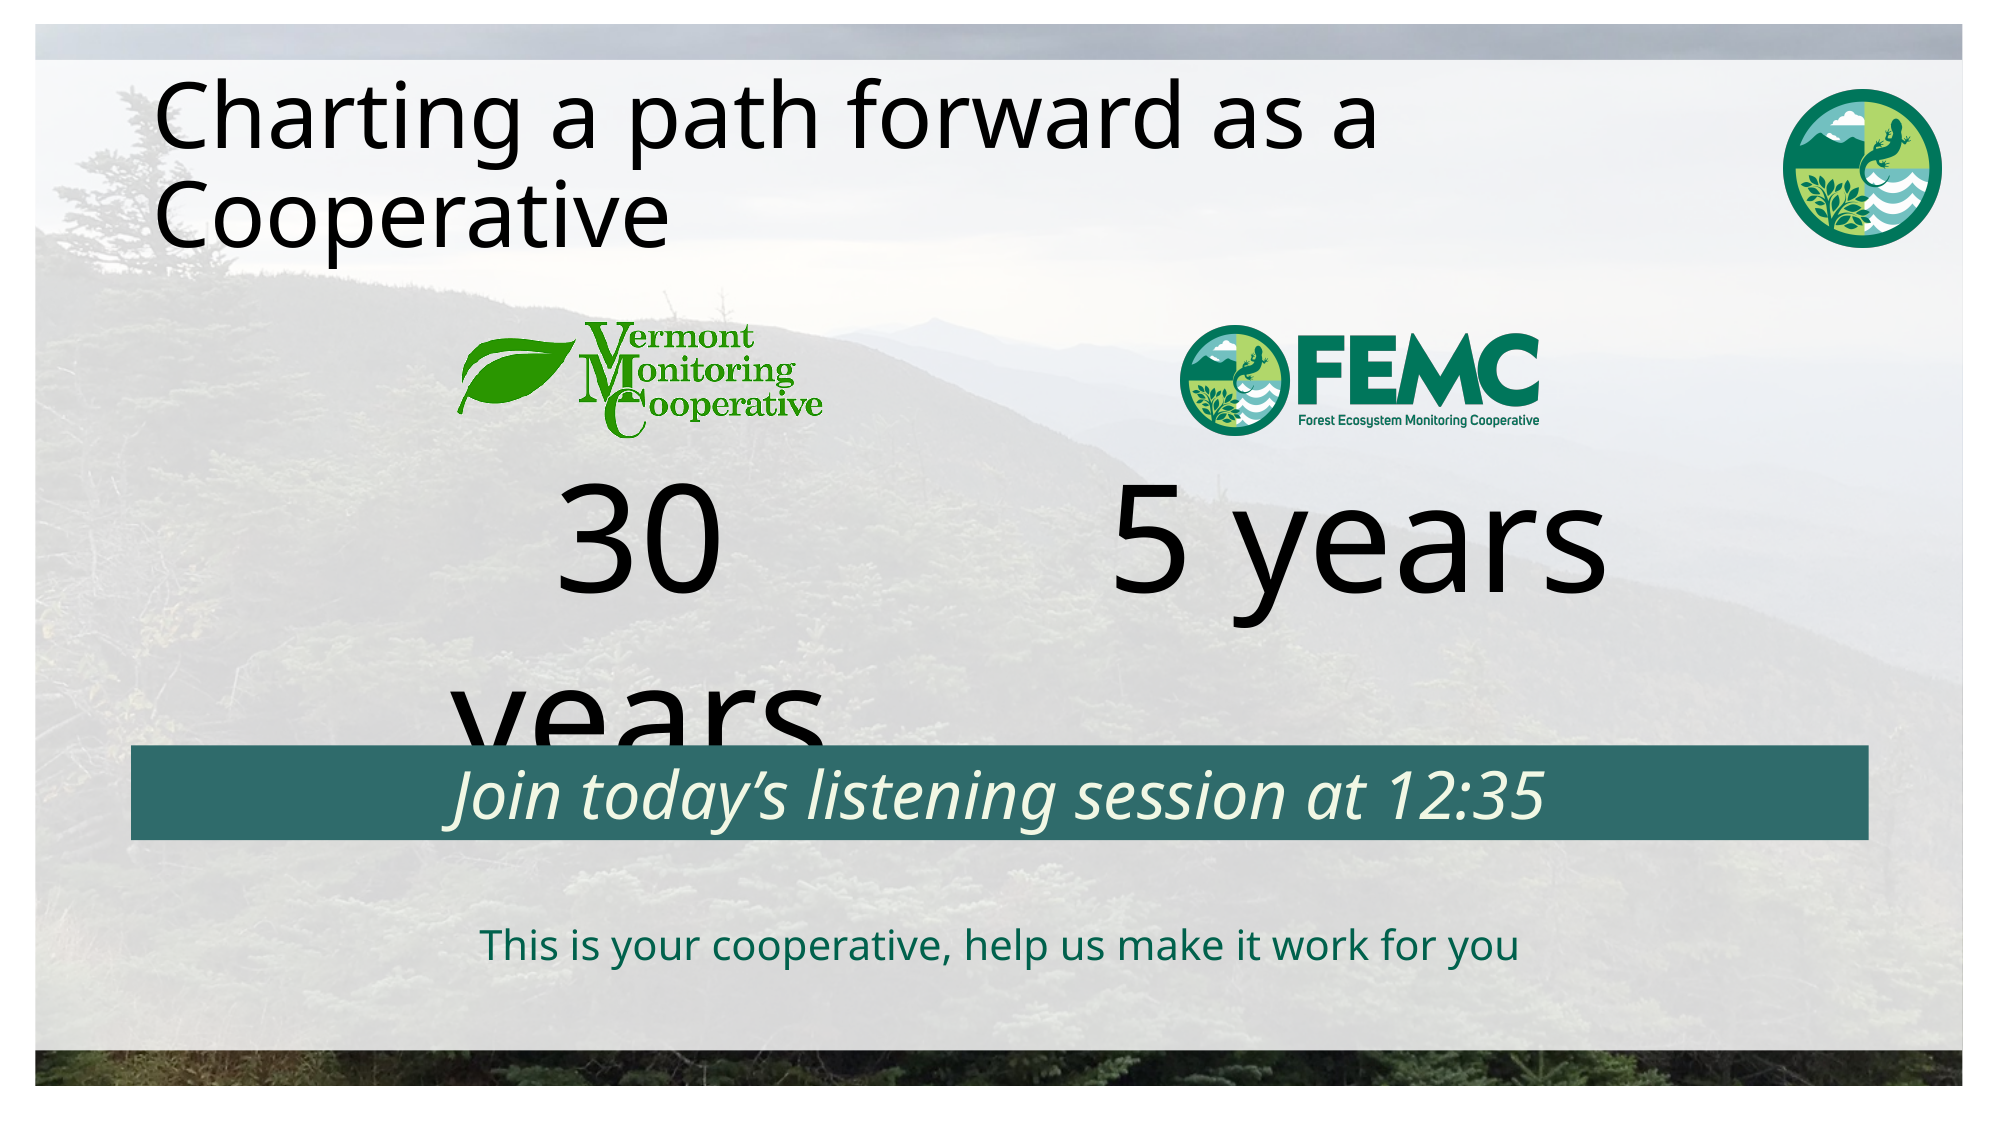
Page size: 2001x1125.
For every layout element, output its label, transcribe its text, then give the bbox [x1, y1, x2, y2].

title Charting a path forward as a Cooperative [137, 59, 1863, 278]
picture [1863, 89, 1942, 248]
text_box 30 years [367, 434, 913, 745]
text_box This is your cooperative, help us make it work for you [464, 911, 1536, 977]
text_box Join today’s listening session at 12:35 [131, 745, 1869, 841]
picture [1180, 325, 1539, 436]
picture [35, 1051, 1963, 1086]
picture [457, 321, 823, 439]
picture [35, 24, 1963, 59]
text_box 5 years [1086, 434, 1633, 630]
